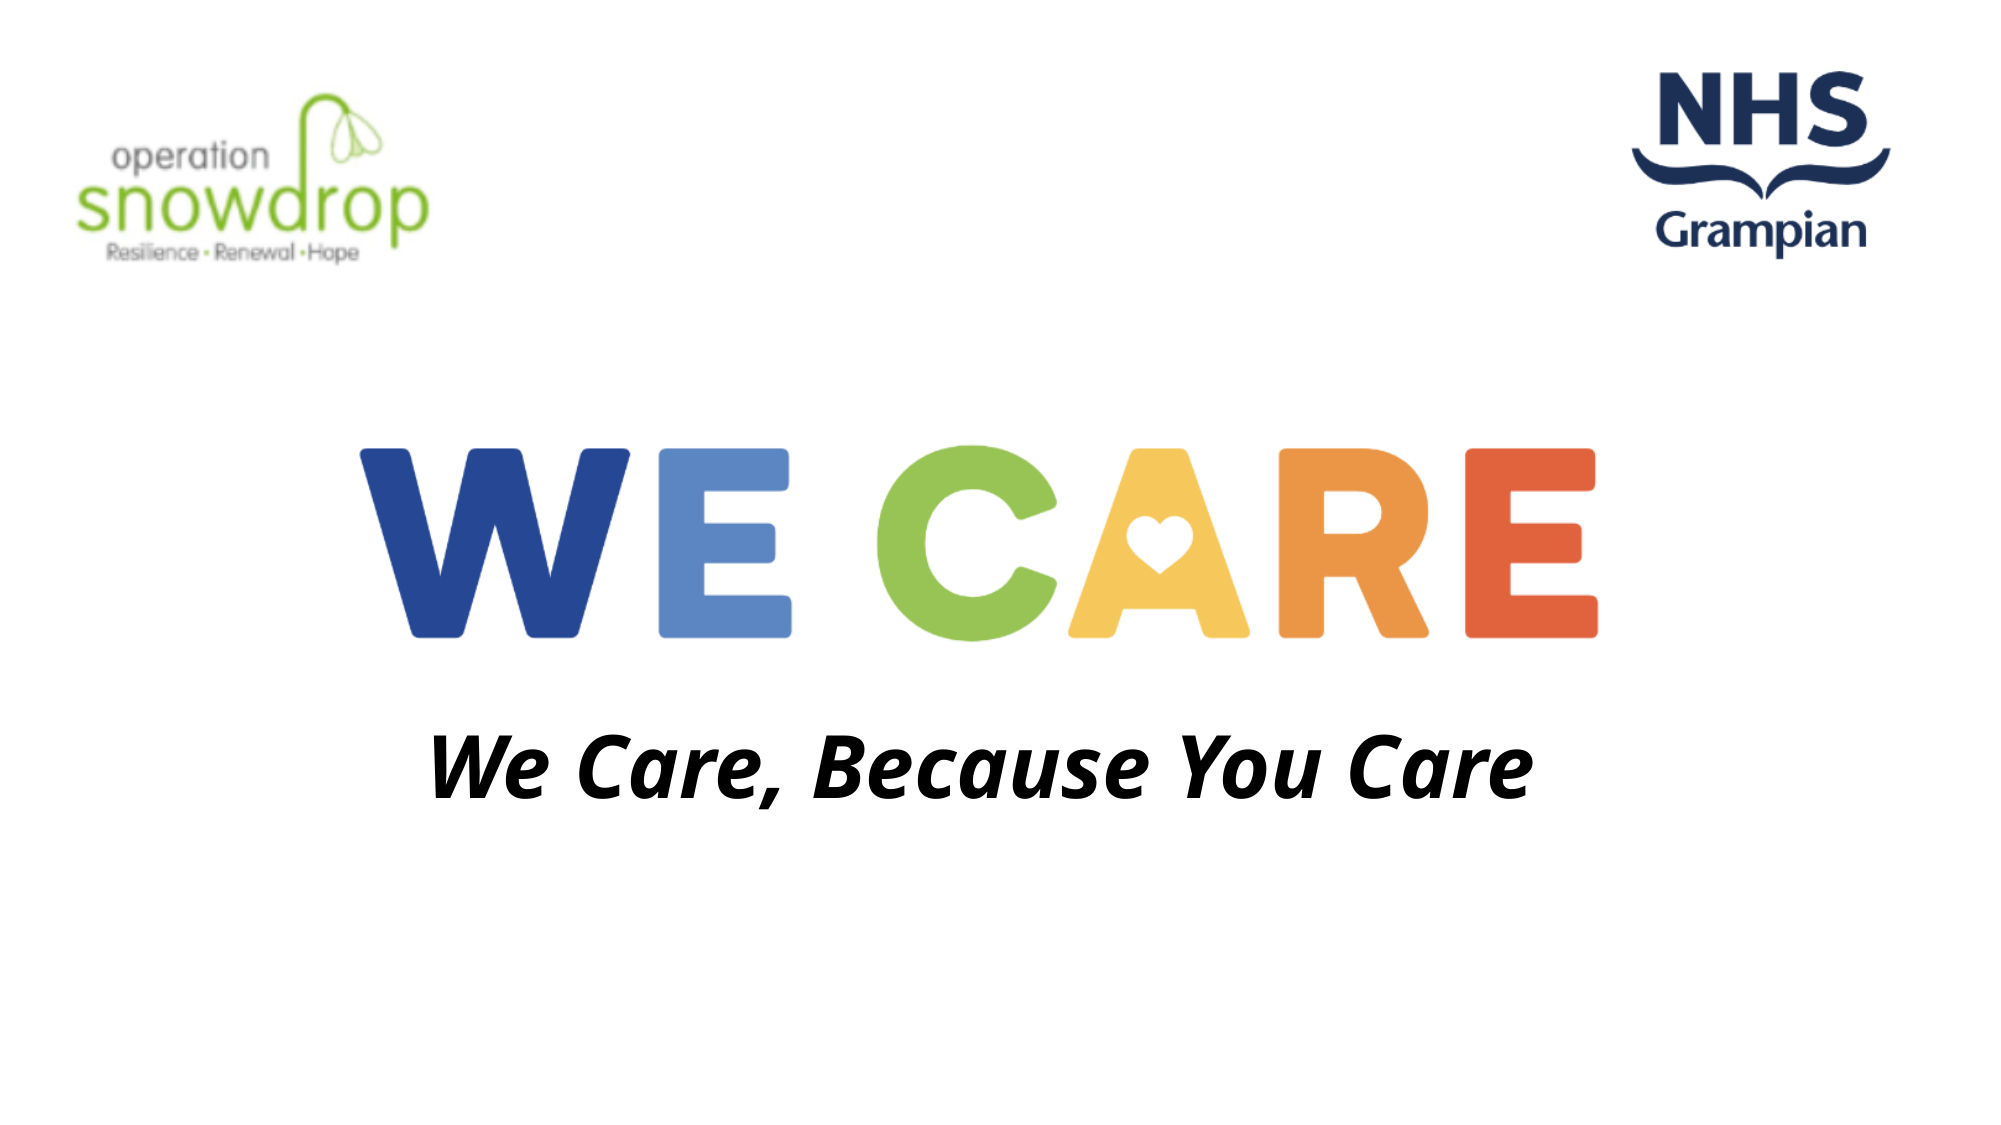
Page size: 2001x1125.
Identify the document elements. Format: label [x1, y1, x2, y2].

picture [52, 23, 1923, 858]
